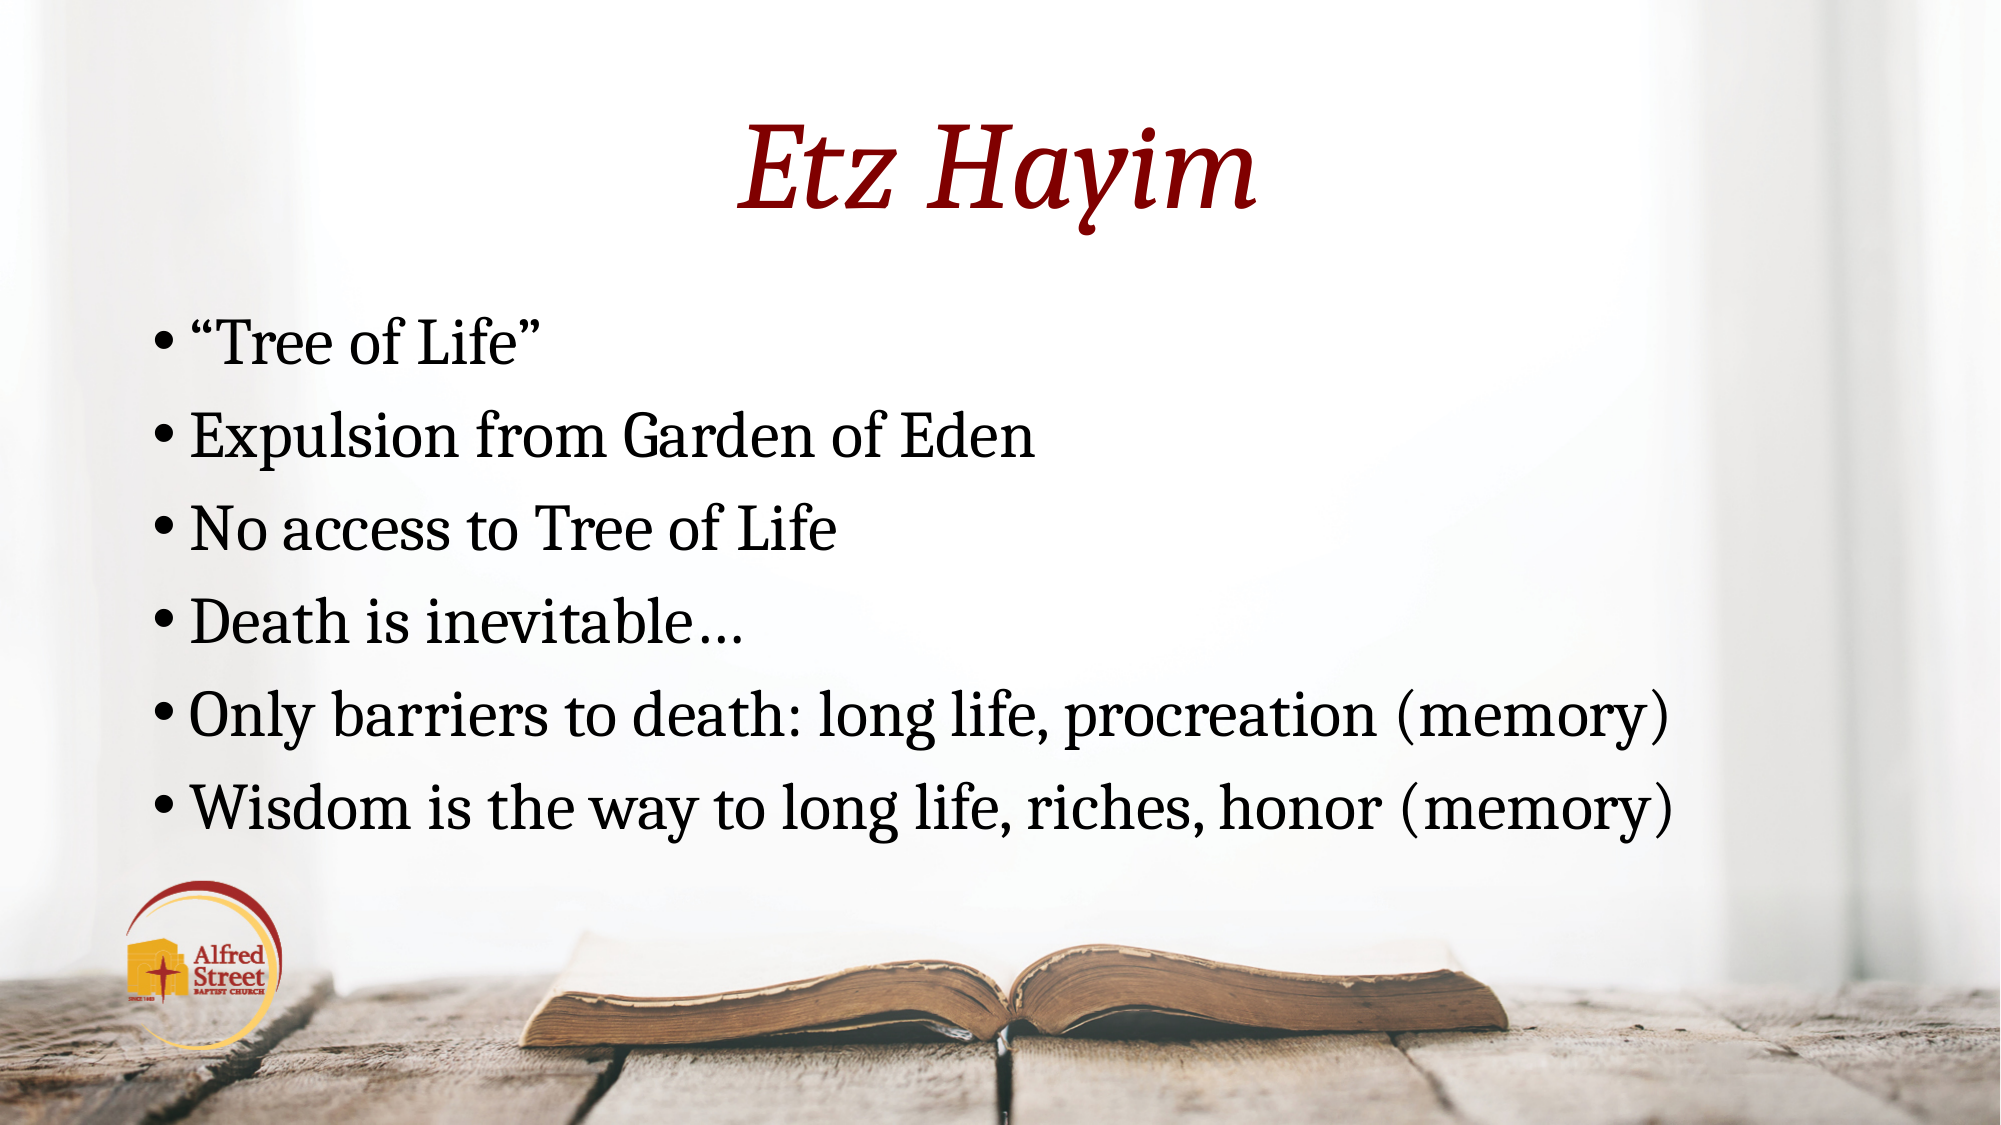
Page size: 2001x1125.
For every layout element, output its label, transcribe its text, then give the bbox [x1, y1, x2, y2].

title Etz Hayim [137, 59, 1863, 278]
list “Tree of Life” Expulsion from Garden of Eden No access to Tree of Life Death is inevitable… Only barriers to death: long life, procreation (memory) Wisdom is the way to long life, riches, honor (memory) [137, 299, 1863, 1014]
picture [0, 0, 2001, 1125]
